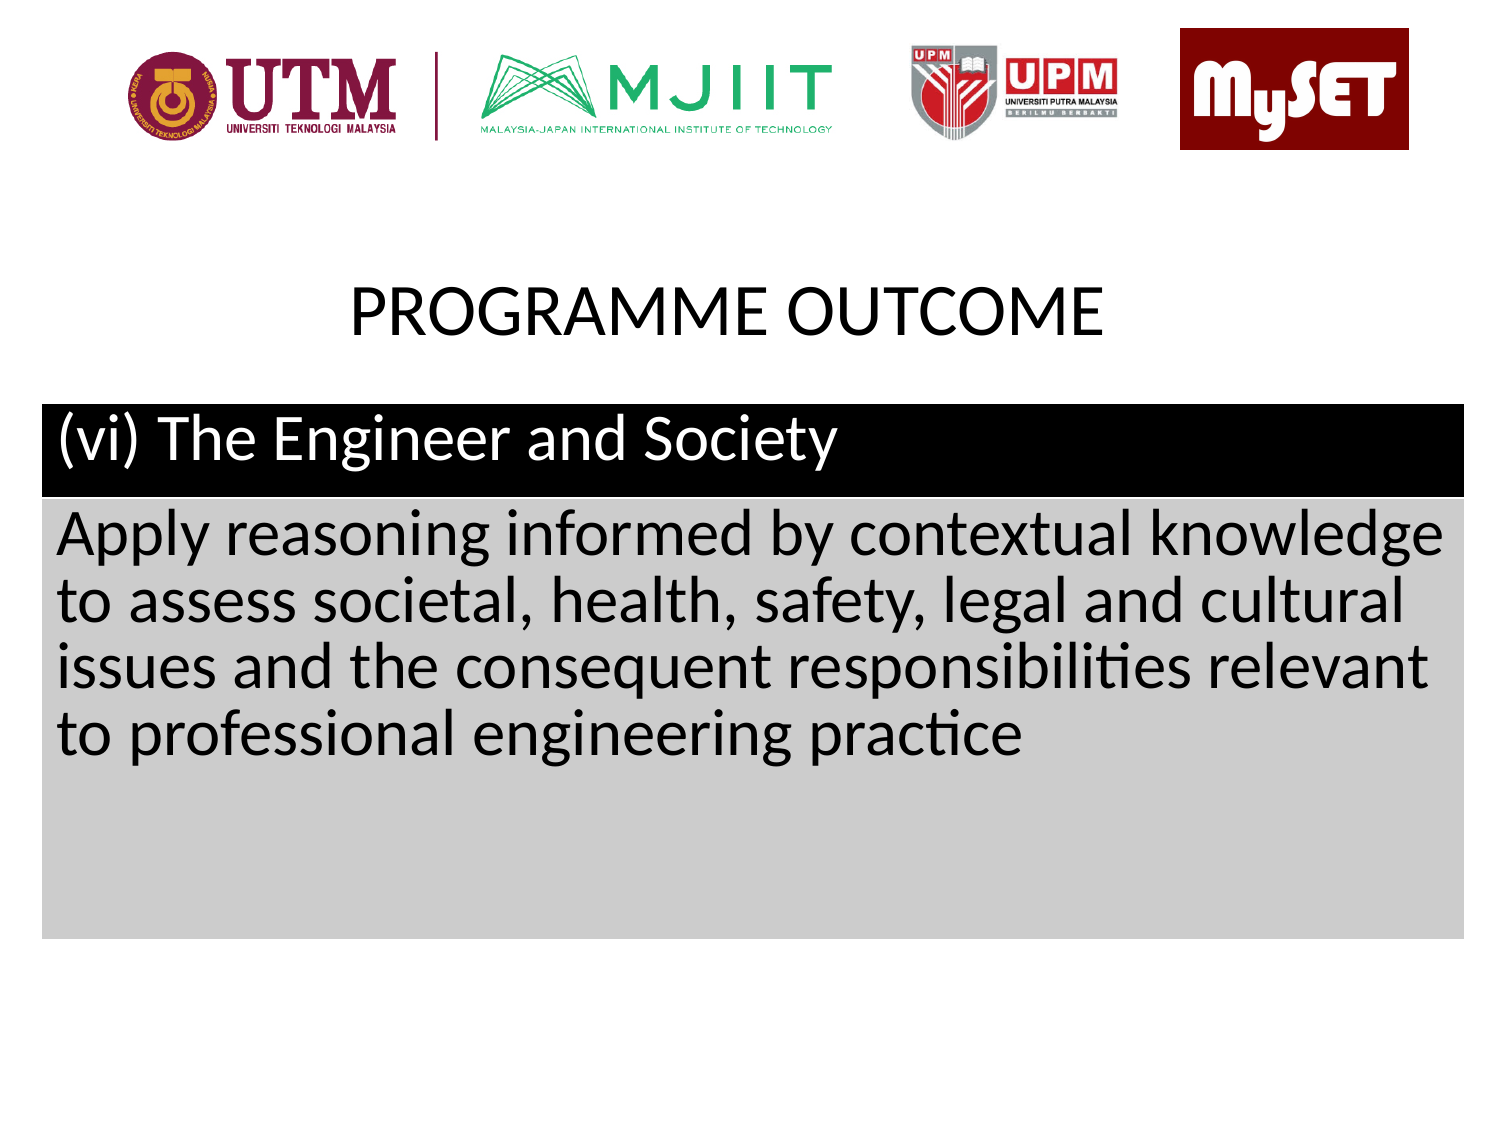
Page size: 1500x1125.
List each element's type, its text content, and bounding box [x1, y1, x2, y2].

picture [1180, 28, 1410, 150]
title PROGRAMME OUTCOME [68, 272, 1388, 362]
table_header (vi) The Engineer and Society [42, 404, 1464, 497]
picture [52, 0, 1120, 181]
table_cell Apply reasoning informed by contextual knowledge to assess societal, health, safety, legal and cultural issues and the consequent responsibilities relevant to professional engineering practice [42, 499, 1464, 939]
